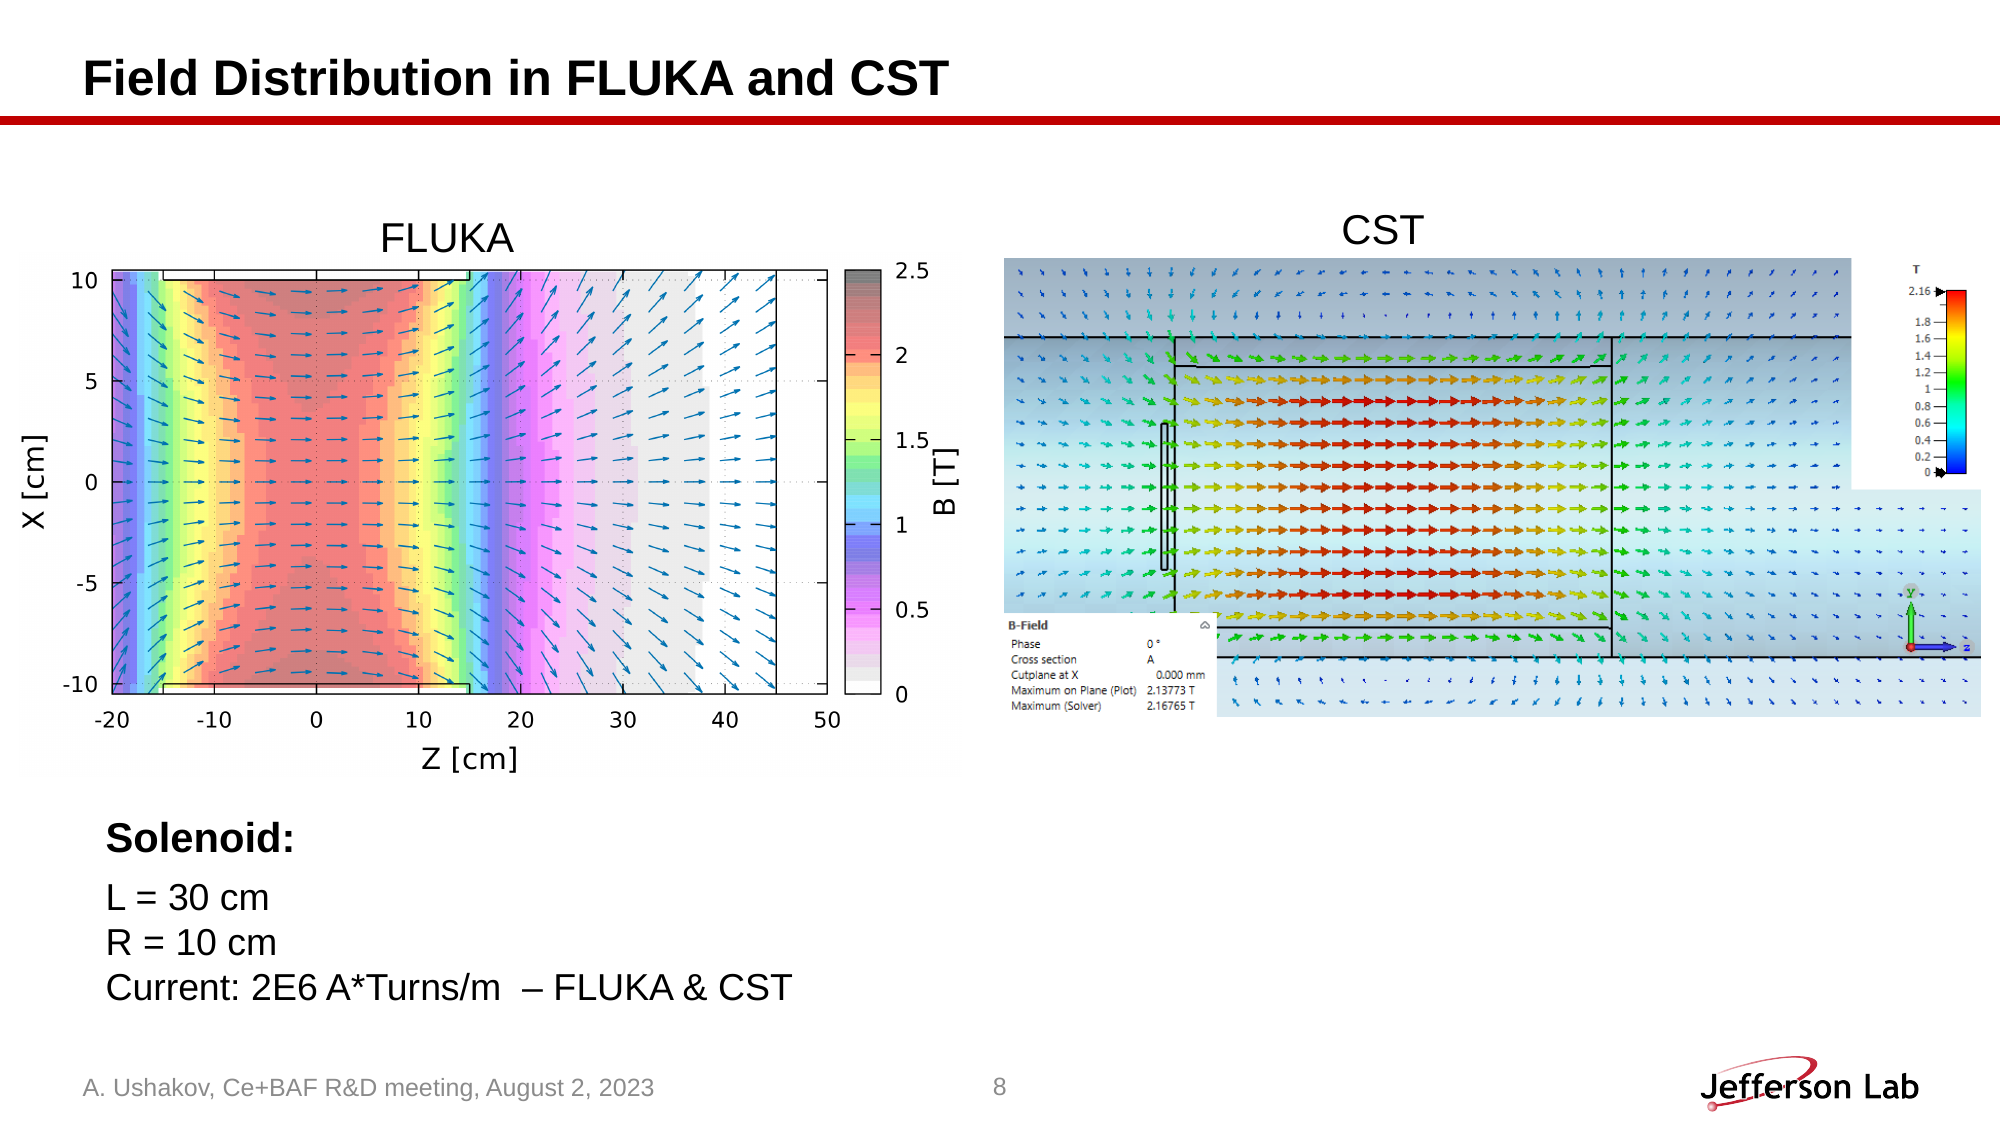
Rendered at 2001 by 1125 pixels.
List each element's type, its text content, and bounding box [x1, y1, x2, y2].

picture [1004, 258, 1981, 717]
text_box FLUKA [364, 203, 530, 252]
title Field Distribution in FLUKA and CST [67, 39, 1919, 120]
text_box CST [1326, 195, 1440, 258]
picture [1698, 1047, 1933, 1124]
picture [19, 252, 962, 777]
slide_number 8 [941, 1060, 1059, 1111]
footer A. Ushakov, Ce+BAF R&D meeting, August 2, 2023 [67, 1060, 925, 1112]
